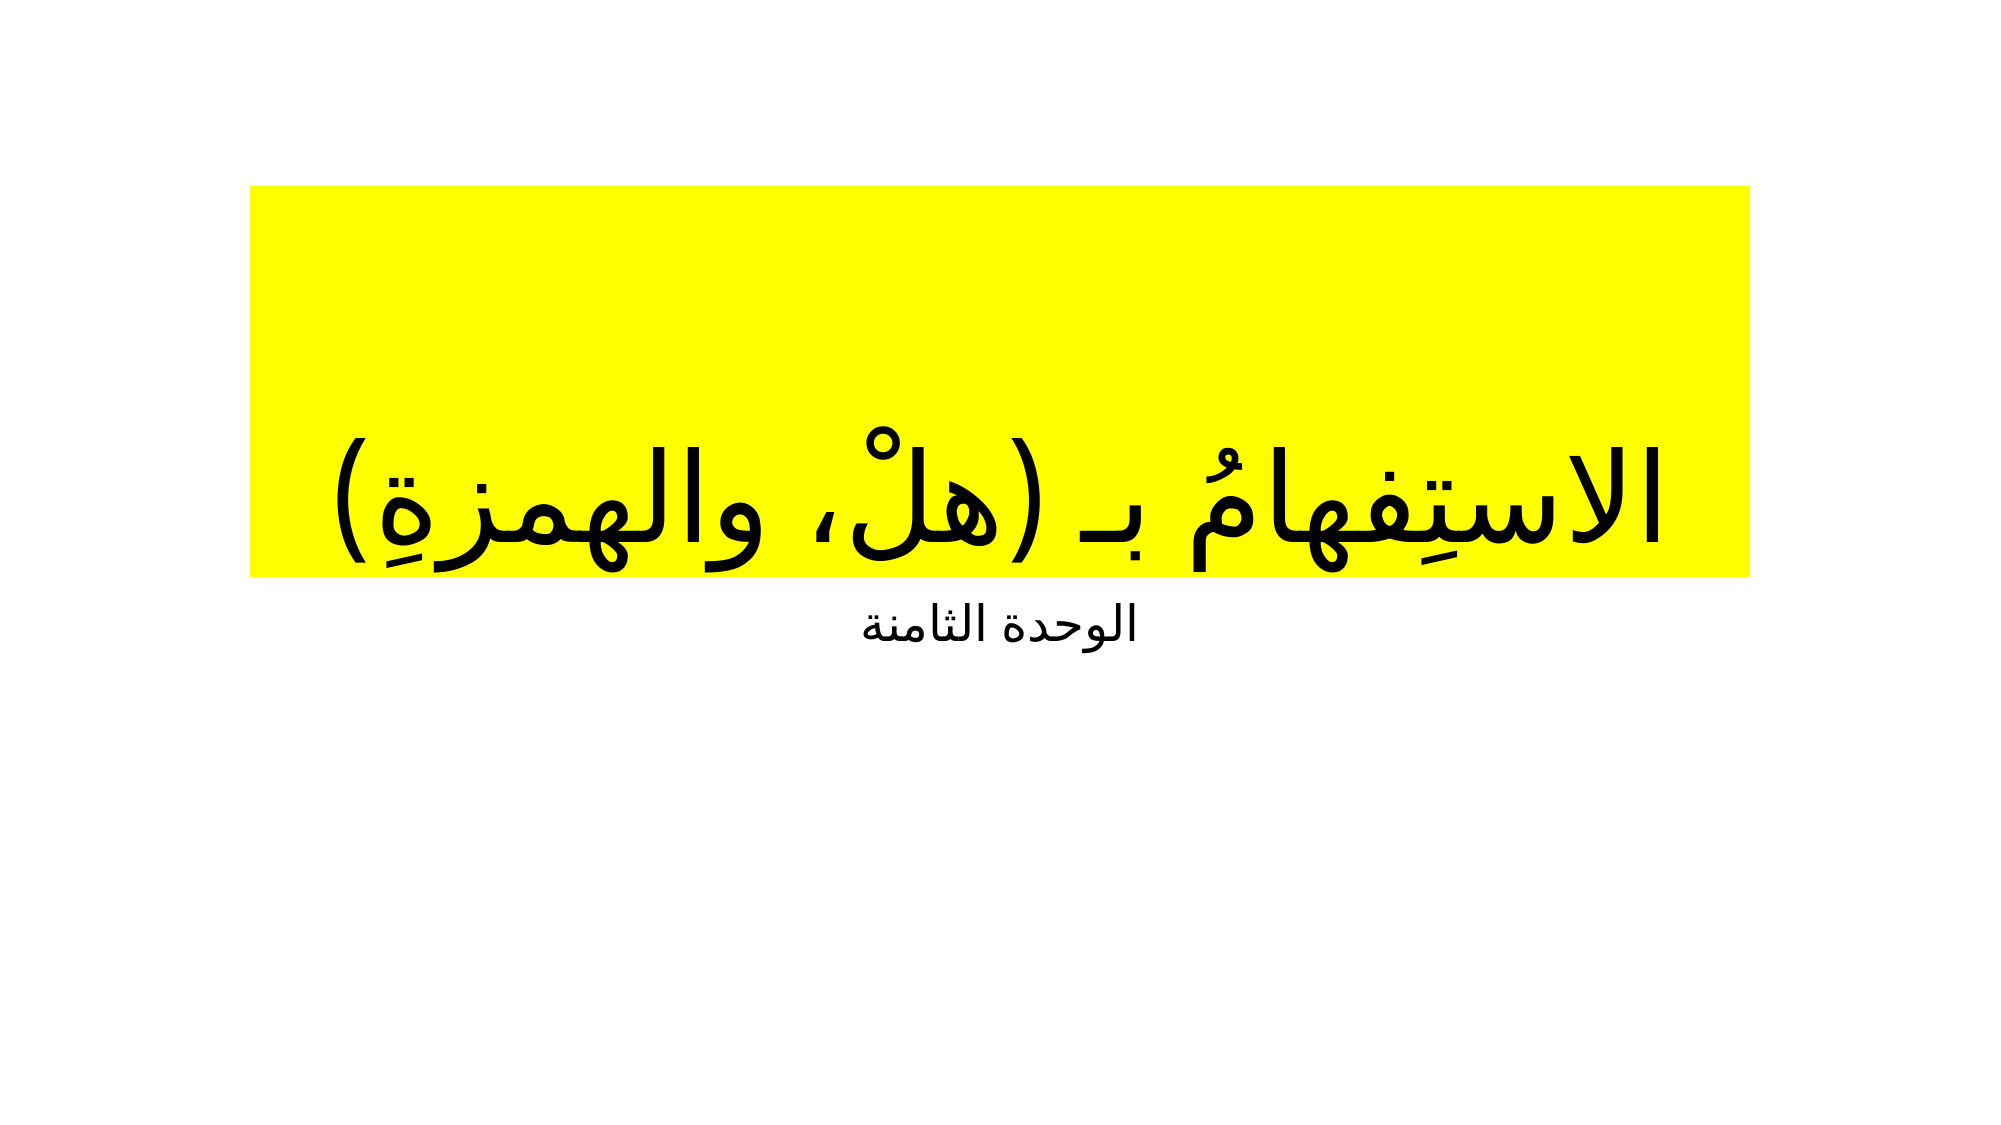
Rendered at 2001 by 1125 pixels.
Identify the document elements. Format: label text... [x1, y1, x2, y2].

subtitle الوحدة الثامنة [249, 590, 1750, 863]
title الاستِفهامُ بـ (هلْ، والهمزةِ) [249, 185, 1750, 578]
